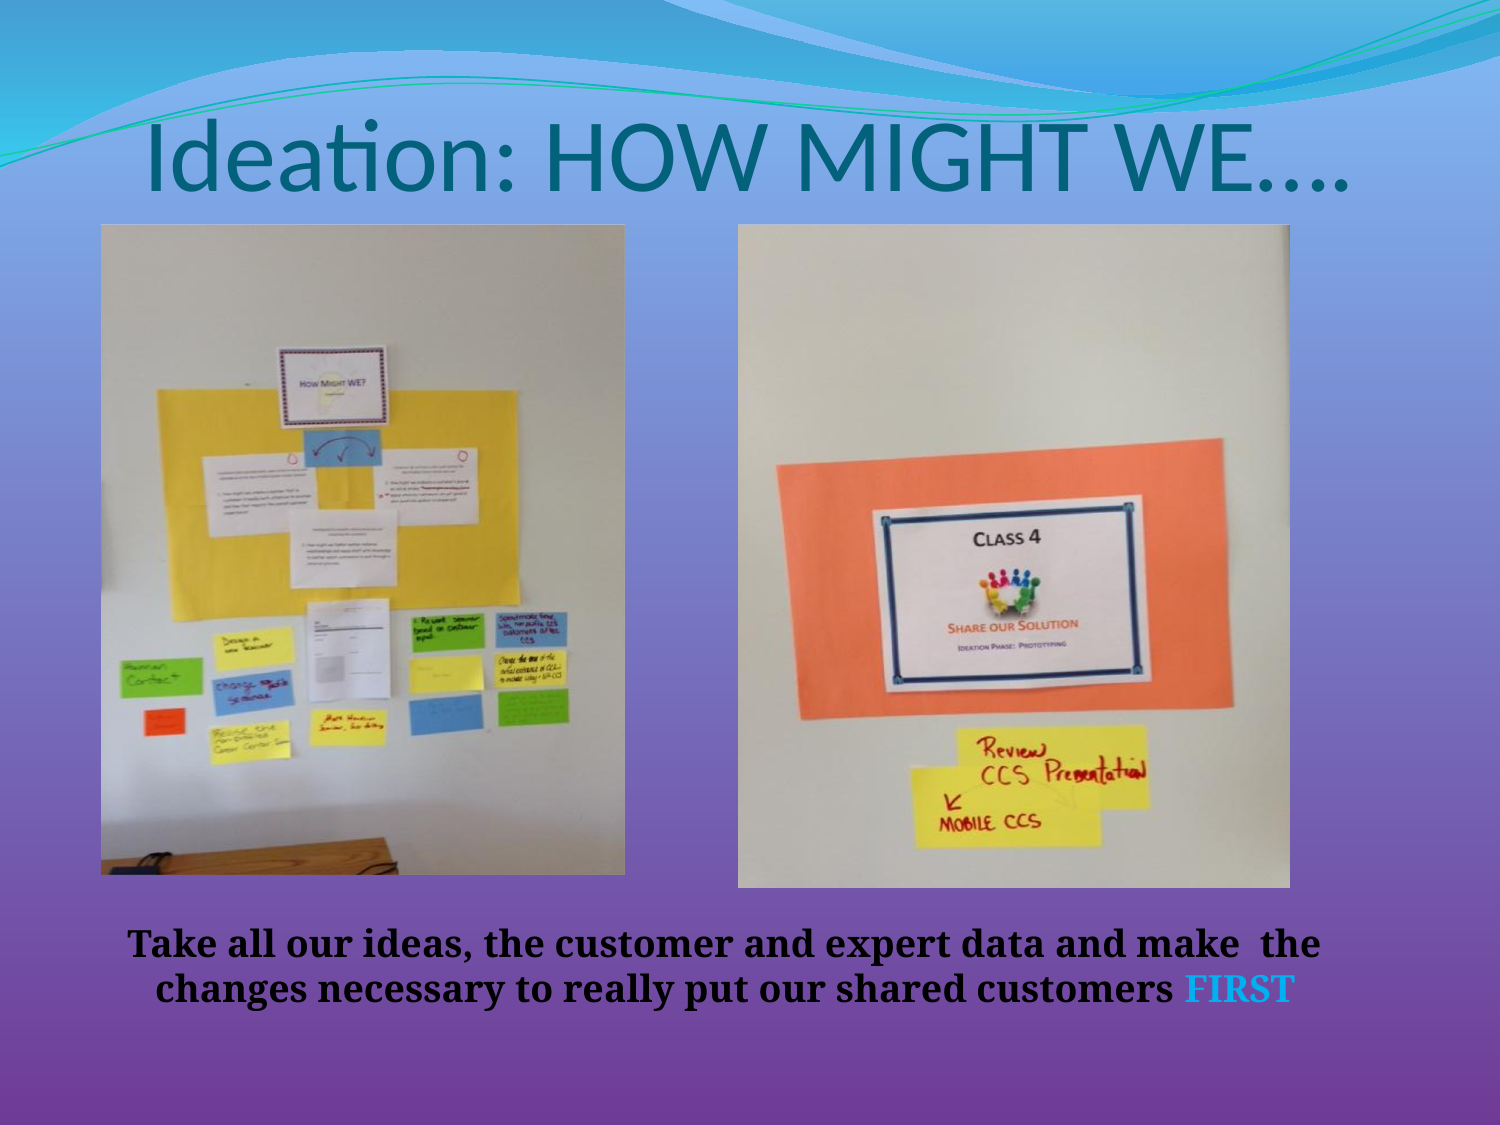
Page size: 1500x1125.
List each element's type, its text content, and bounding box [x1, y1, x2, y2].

title Ideation: HOW MIGHT WE…. [75, 24, 1425, 213]
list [37, 287, 676, 813]
text_box Take all our ideas, the customer and expert data and make the changes necessary to really put our shared customers FIRST [37, 912, 1413, 1019]
picture [101, 813, 624, 874]
picture [681, 225, 1345, 888]
picture [101, 225, 624, 287]
